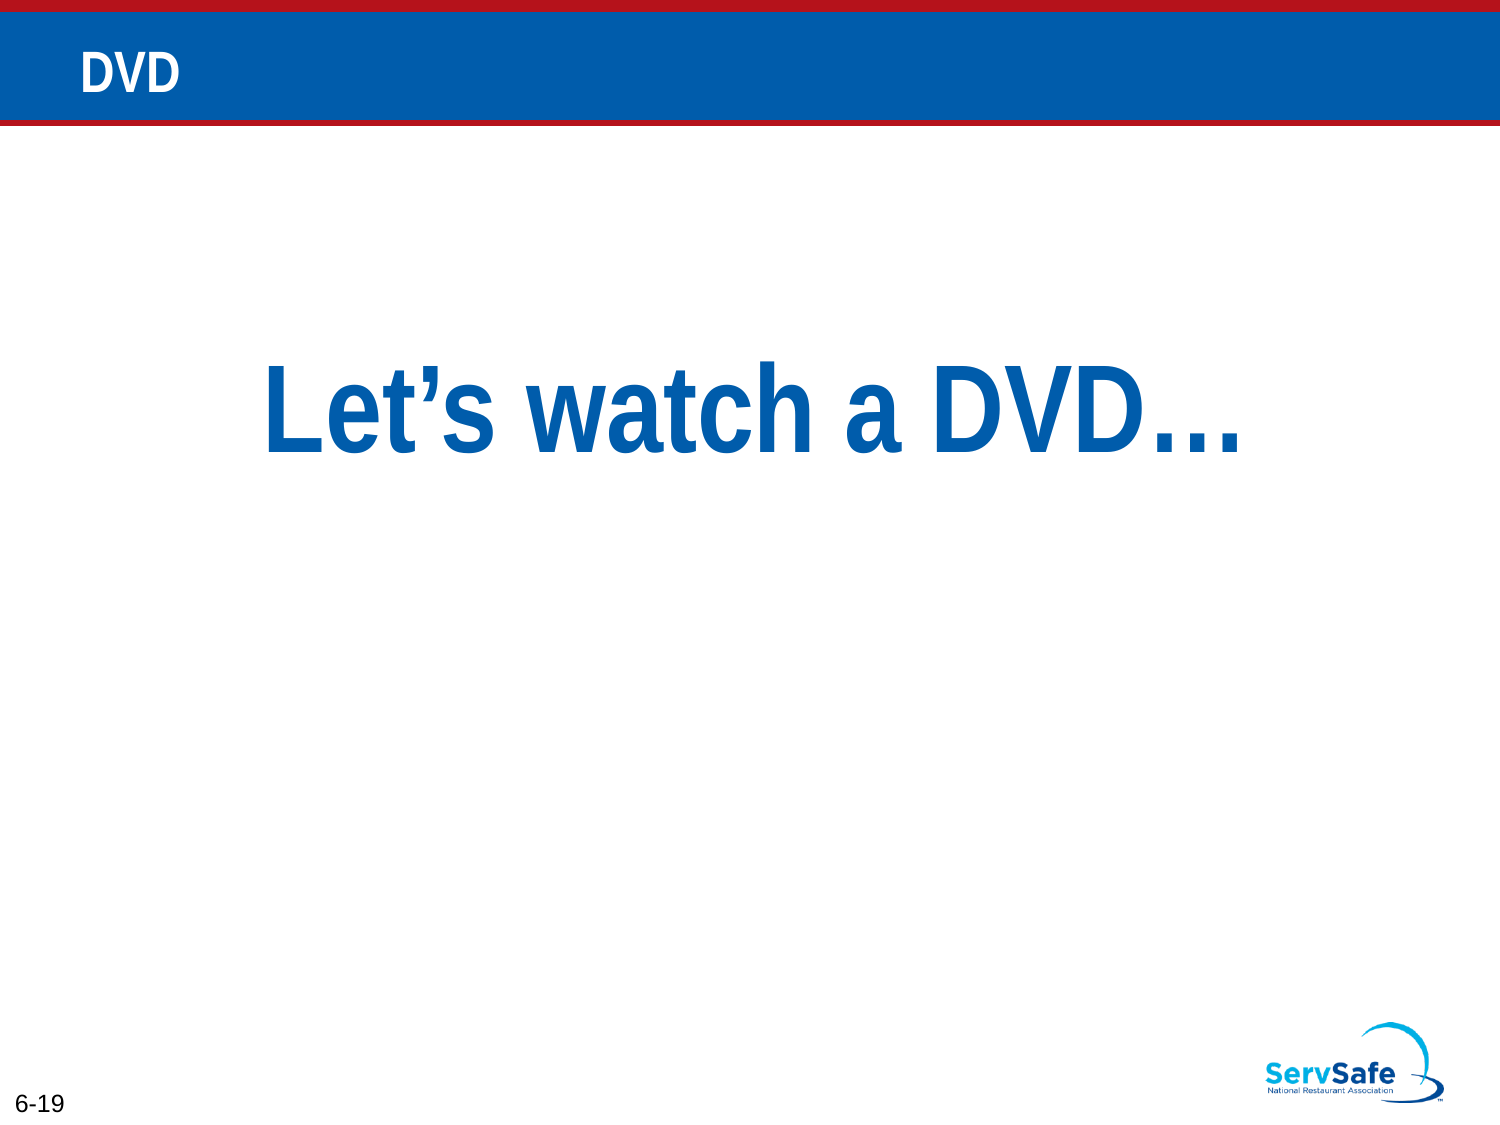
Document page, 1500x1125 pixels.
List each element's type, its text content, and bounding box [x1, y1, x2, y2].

title DVD [65, 26, 1429, 112]
picture [0, 12, 1500, 120]
picture [1265, 1022, 1444, 1103]
list Let’s watch a DVD… [64, 187, 1448, 964]
text_box 6-19 [0, 1080, 94, 1125]
